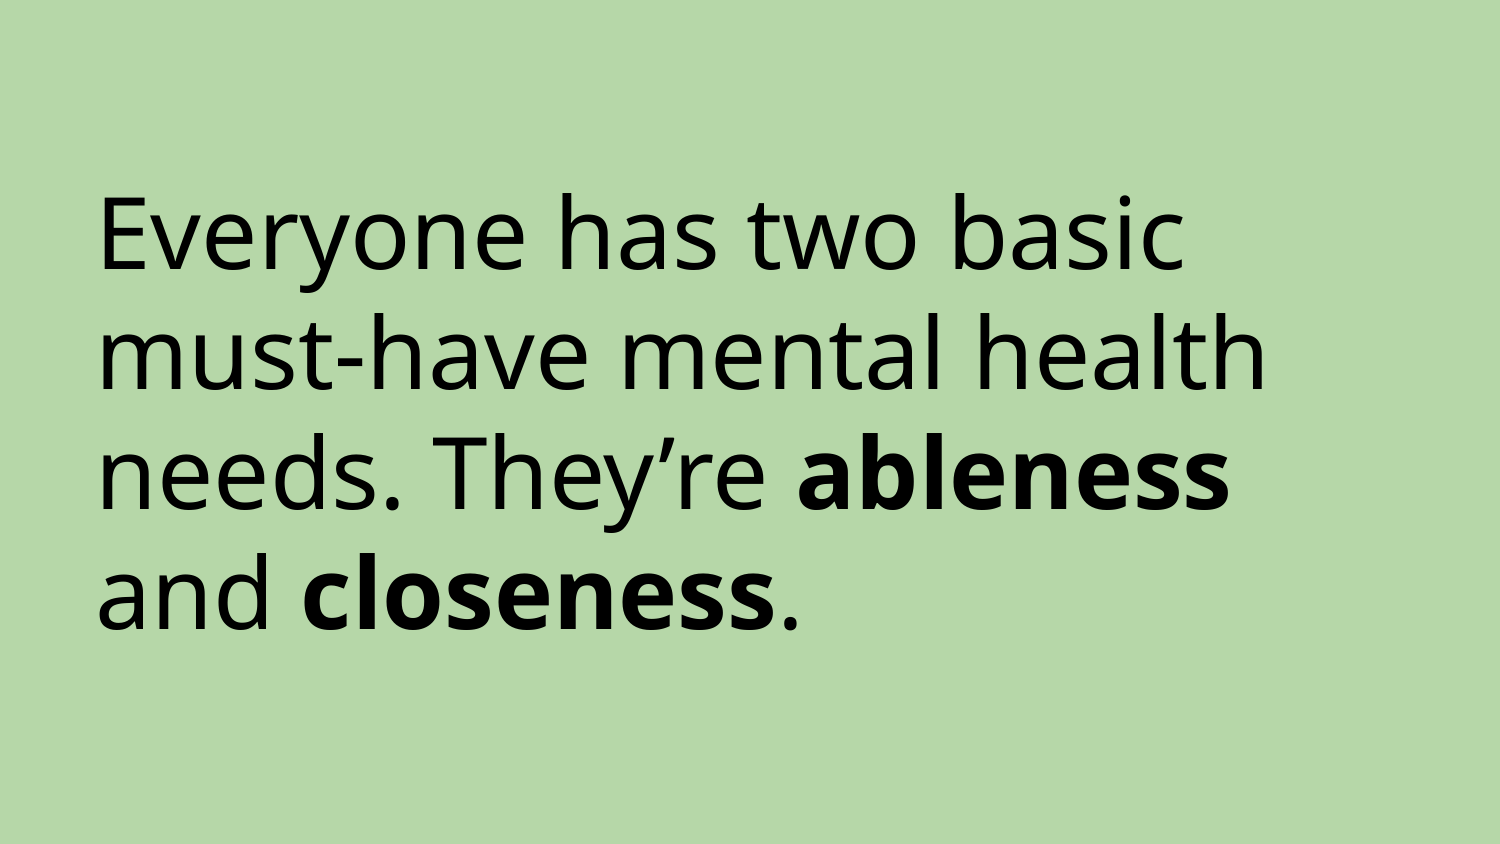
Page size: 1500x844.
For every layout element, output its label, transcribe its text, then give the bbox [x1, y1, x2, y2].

title Everyone has two basic must-have mental health needs. They’re ableness and closeness. [80, 73, 1428, 745]
